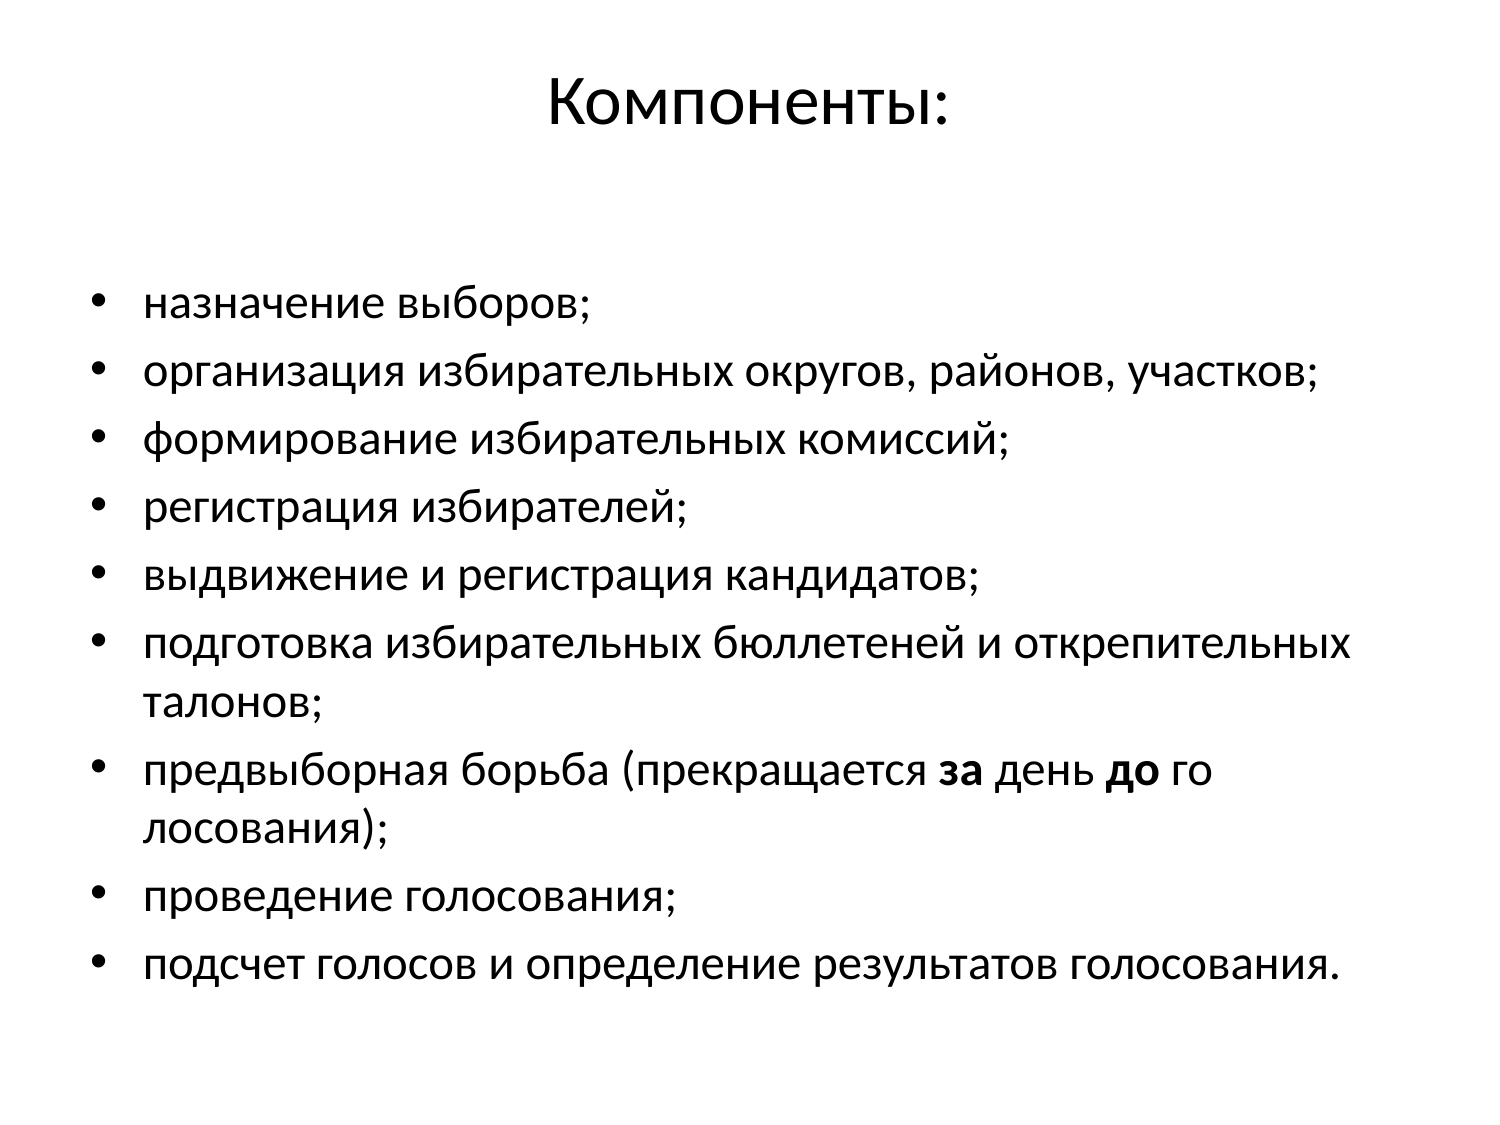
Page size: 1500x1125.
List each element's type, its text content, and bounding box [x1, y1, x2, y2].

list назначение выборов; организация избирательных округов, районов, участков; формирование избирательных комиссий; регистрация избирателей; выдвижение и регистрация кандидатов; подготовка избирательных бюллетеней и открепительных талонов; предвыборная борьба (прекращается за день до го­лосования); проведение голосования; подсчет голосов и определение результатов голосования. [75, 262, 1425, 1005]
title Компоненты: [75, 45, 1425, 233]
